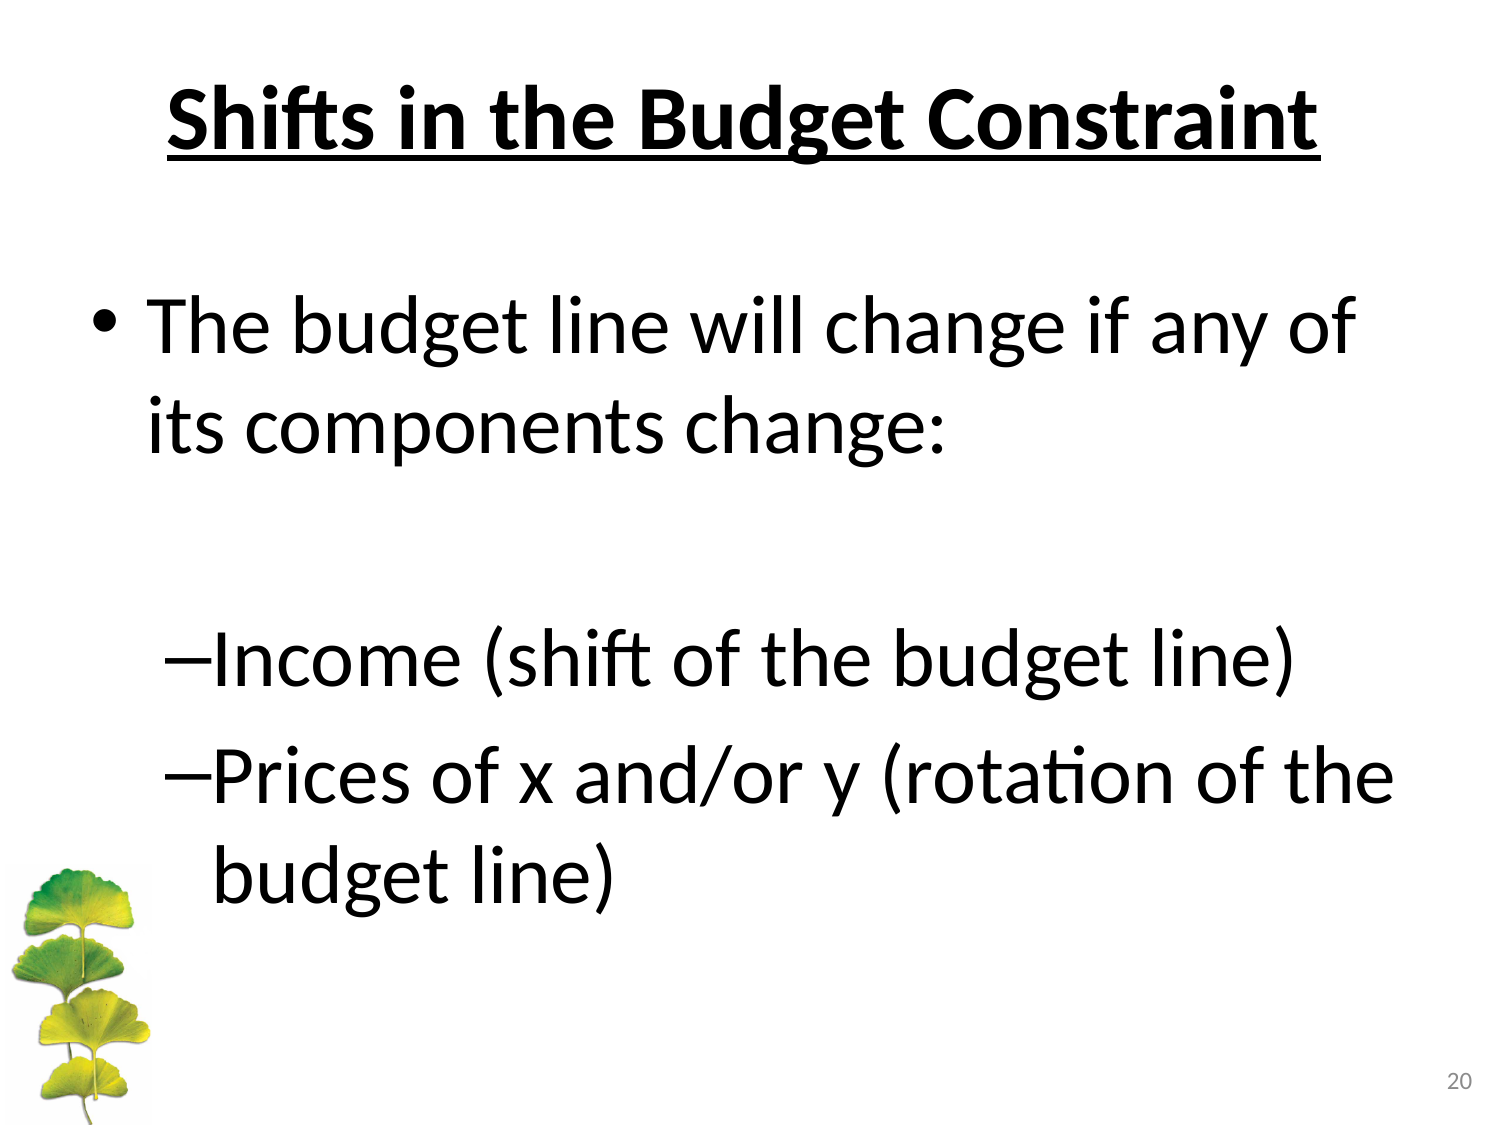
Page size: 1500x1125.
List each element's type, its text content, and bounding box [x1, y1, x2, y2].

list The budget line will change if any of its components change: Income (shift of the budget line) Prices of x and/or y (rotation of the budget line) [75, 262, 1425, 1005]
title Shifts in the Budget Constraint [0, 50, 1488, 175]
picture [5, 864, 152, 1125]
slide_number 20 [1374, 1050, 1488, 1110]
